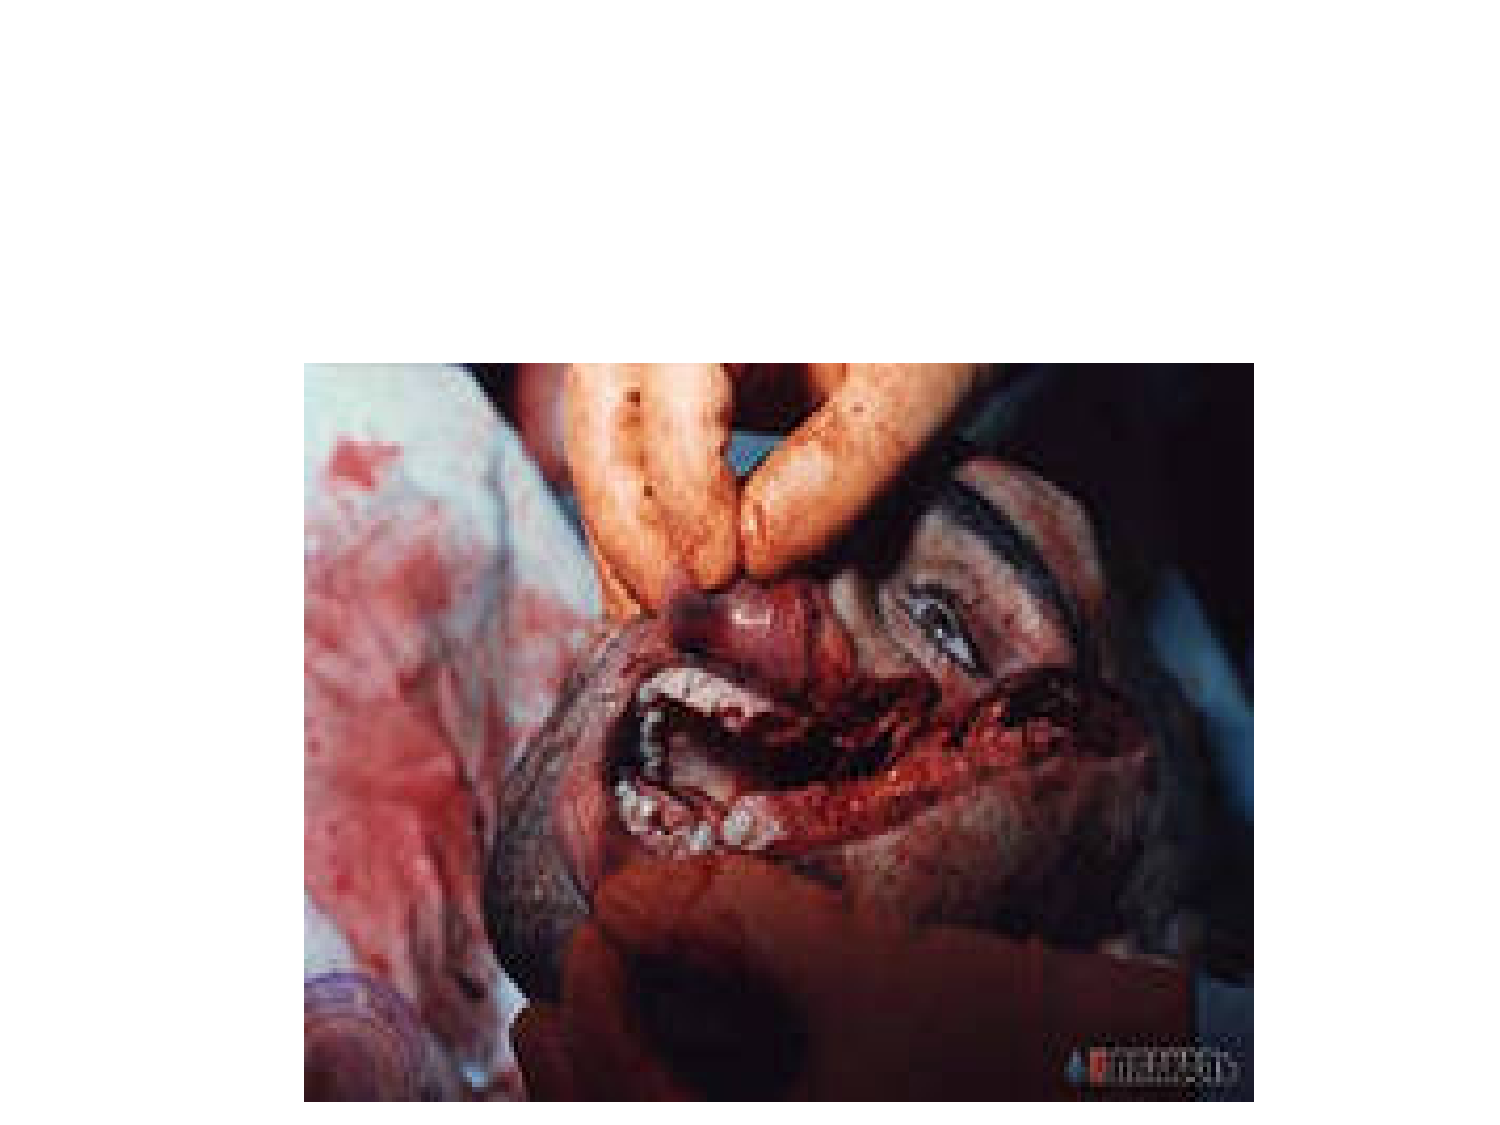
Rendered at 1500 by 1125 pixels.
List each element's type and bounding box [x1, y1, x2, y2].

list [304, 362, 1255, 1102]
